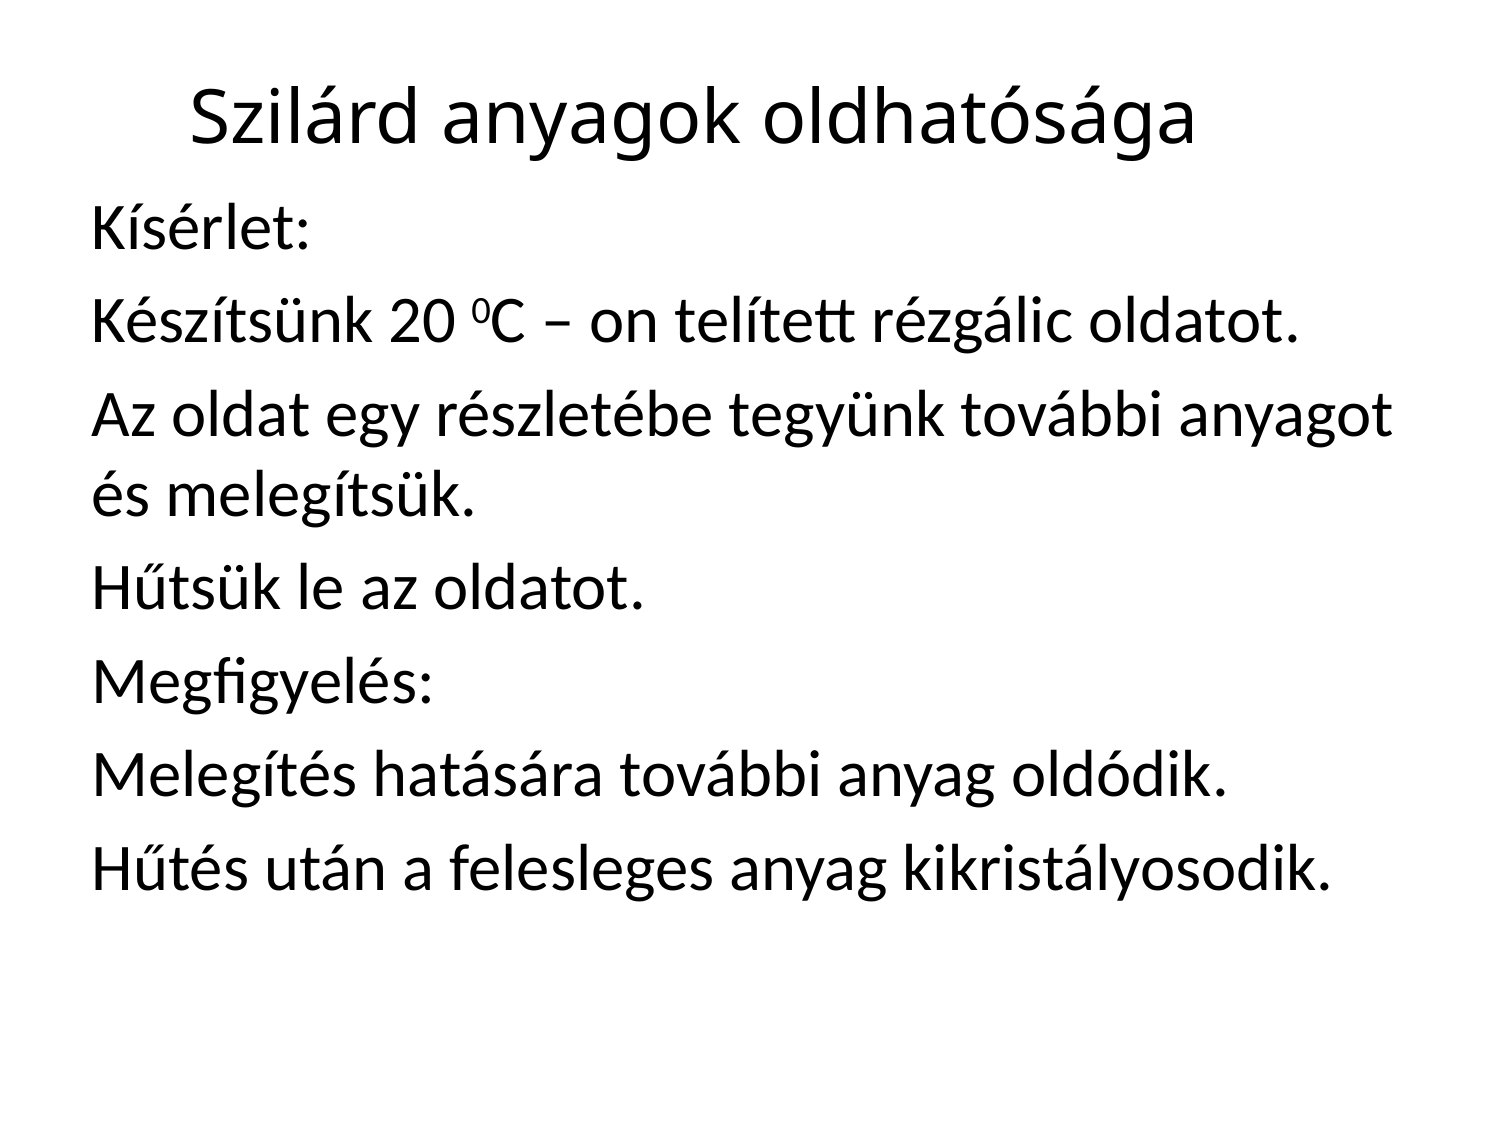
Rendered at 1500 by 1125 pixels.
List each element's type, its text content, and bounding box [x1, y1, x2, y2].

text_box Szilárd anyagok oldhatósága [115, 61, 1274, 167]
list Kísérlet: Készítsünk 20 0C – on telített rézgálic oldatot. Az oldat egy részletébe tegyünk további anyagot és melegítsük. Hűtsük le az oldatot. Megfigyelés: Melegítés hatására további anyag oldódik. Hűtés után a felesleges anyag kikristályosodik. [76, 175, 1427, 1067]
